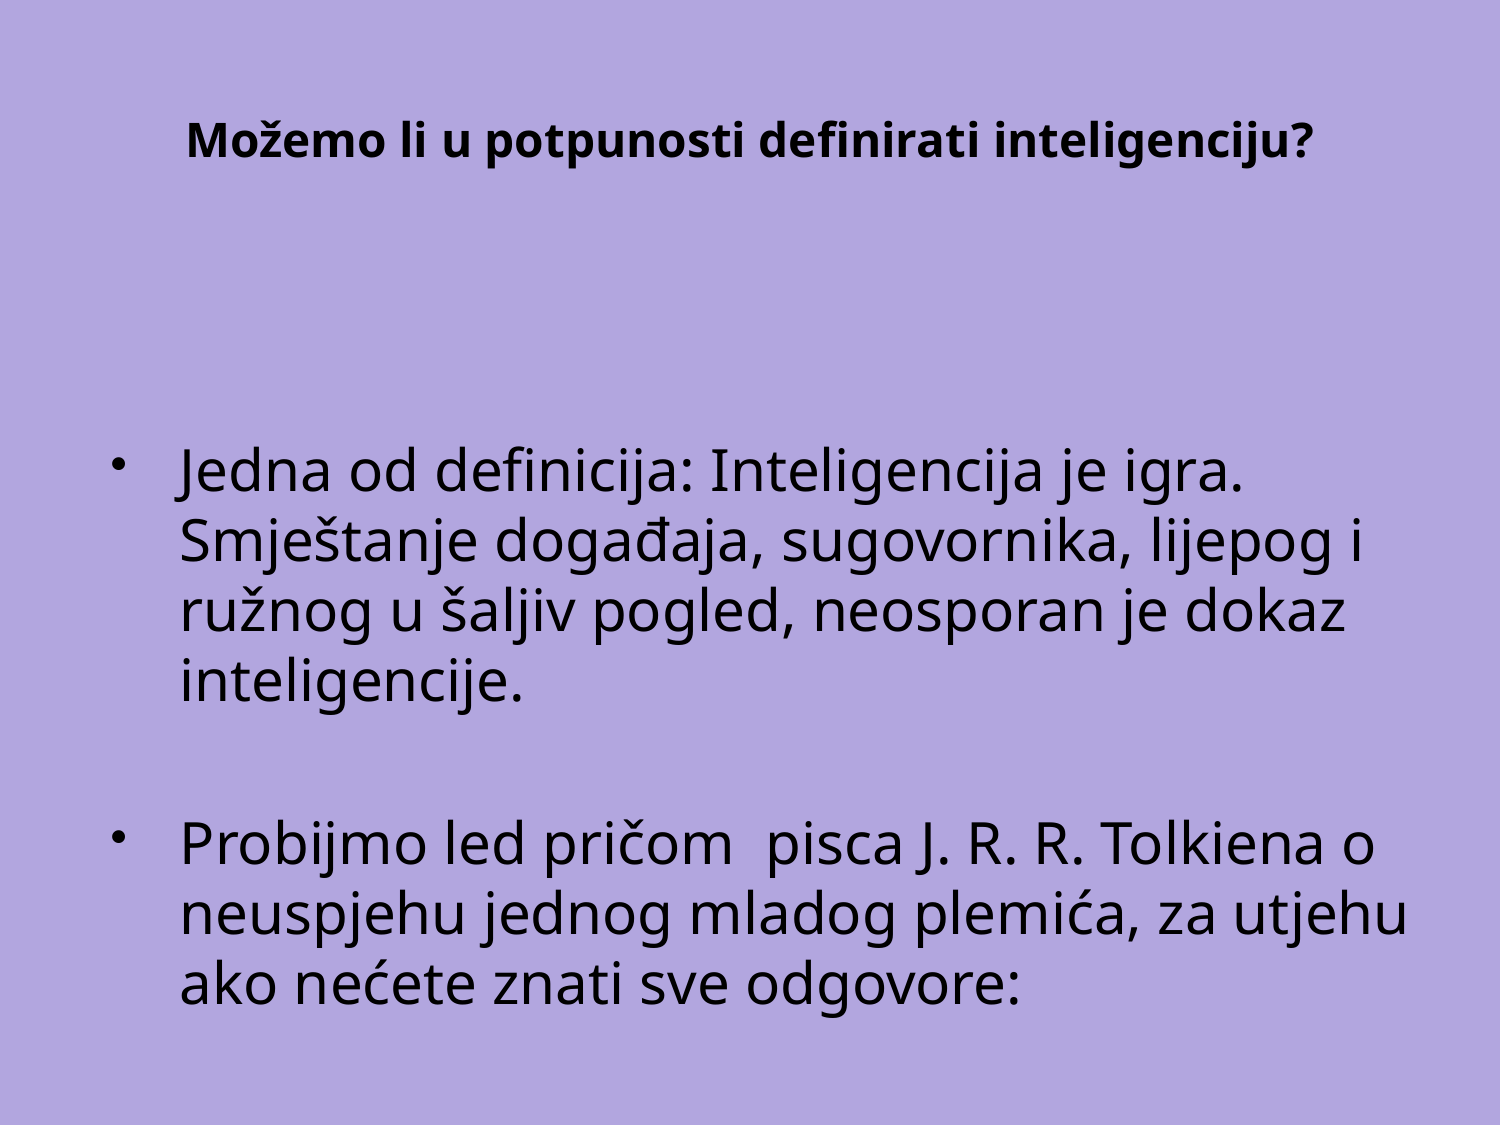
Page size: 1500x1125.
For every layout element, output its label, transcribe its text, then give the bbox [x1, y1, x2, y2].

list Jedna od definicija: Inteligencija je igra. Smještanje događaja, sugovornika, lijepog i ružnog u šaljiv pogled, neosporan je dokaz inteligencije. Probijmo led pričom pisca J. R. R. Tolkiena o neuspjehu jednog mladog plemića, za utjehu ako nećete znati sve odgovore: [75, 262, 1425, 1035]
title Možemo li u potpunosti definirati inteligenciju? [75, 45, 1425, 233]
